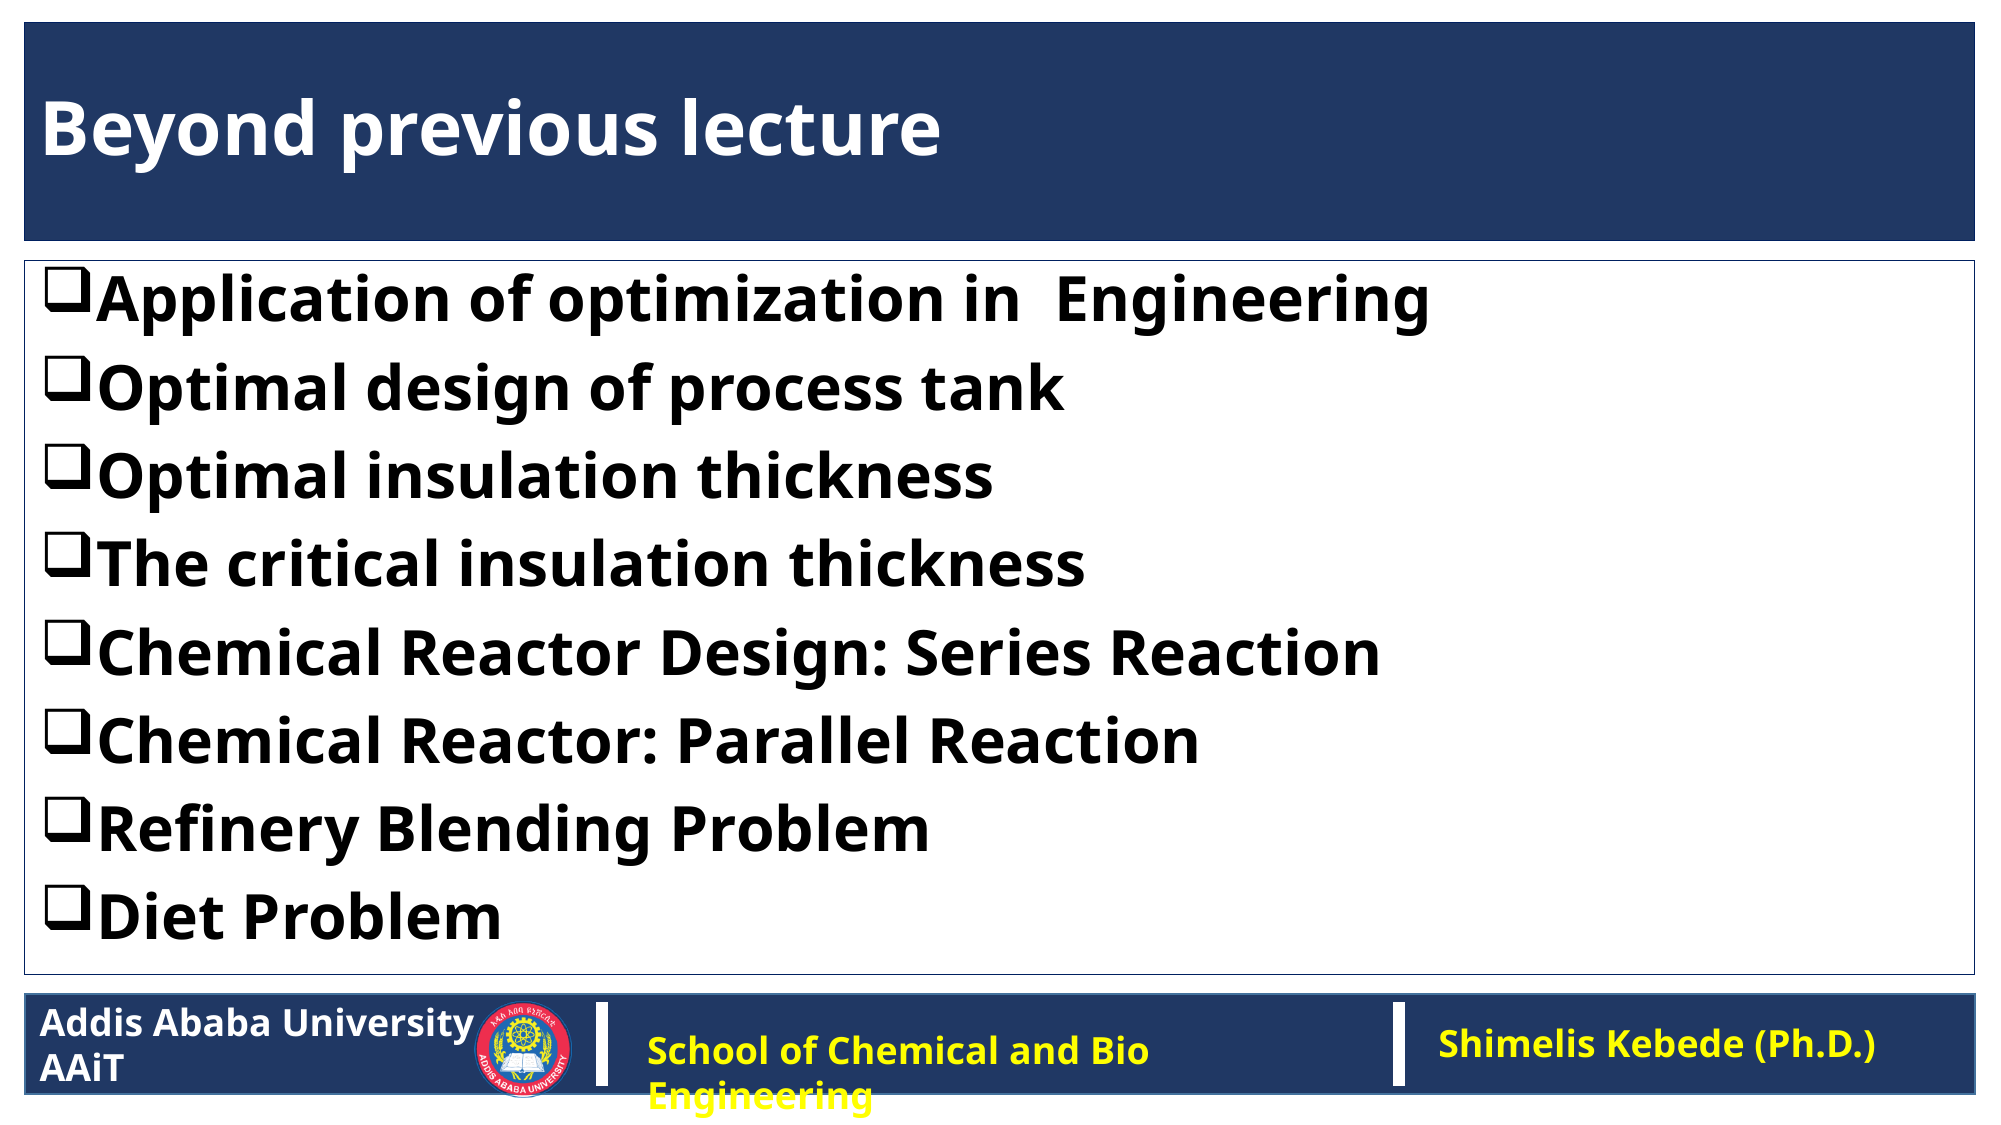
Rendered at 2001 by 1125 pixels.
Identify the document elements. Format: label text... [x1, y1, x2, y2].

title Beyond previous lecture [24, 22, 1975, 241]
list Application of optimization in Engineering Optimal design of process tank Optimal insulation thickness The critical insulation thickness Chemical Reactor Design: Series Reaction Chemical Reactor: Parallel Reaction Refinery Blending Problem Diet Problem [24, 260, 1975, 975]
picture [474, 988, 573, 1100]
